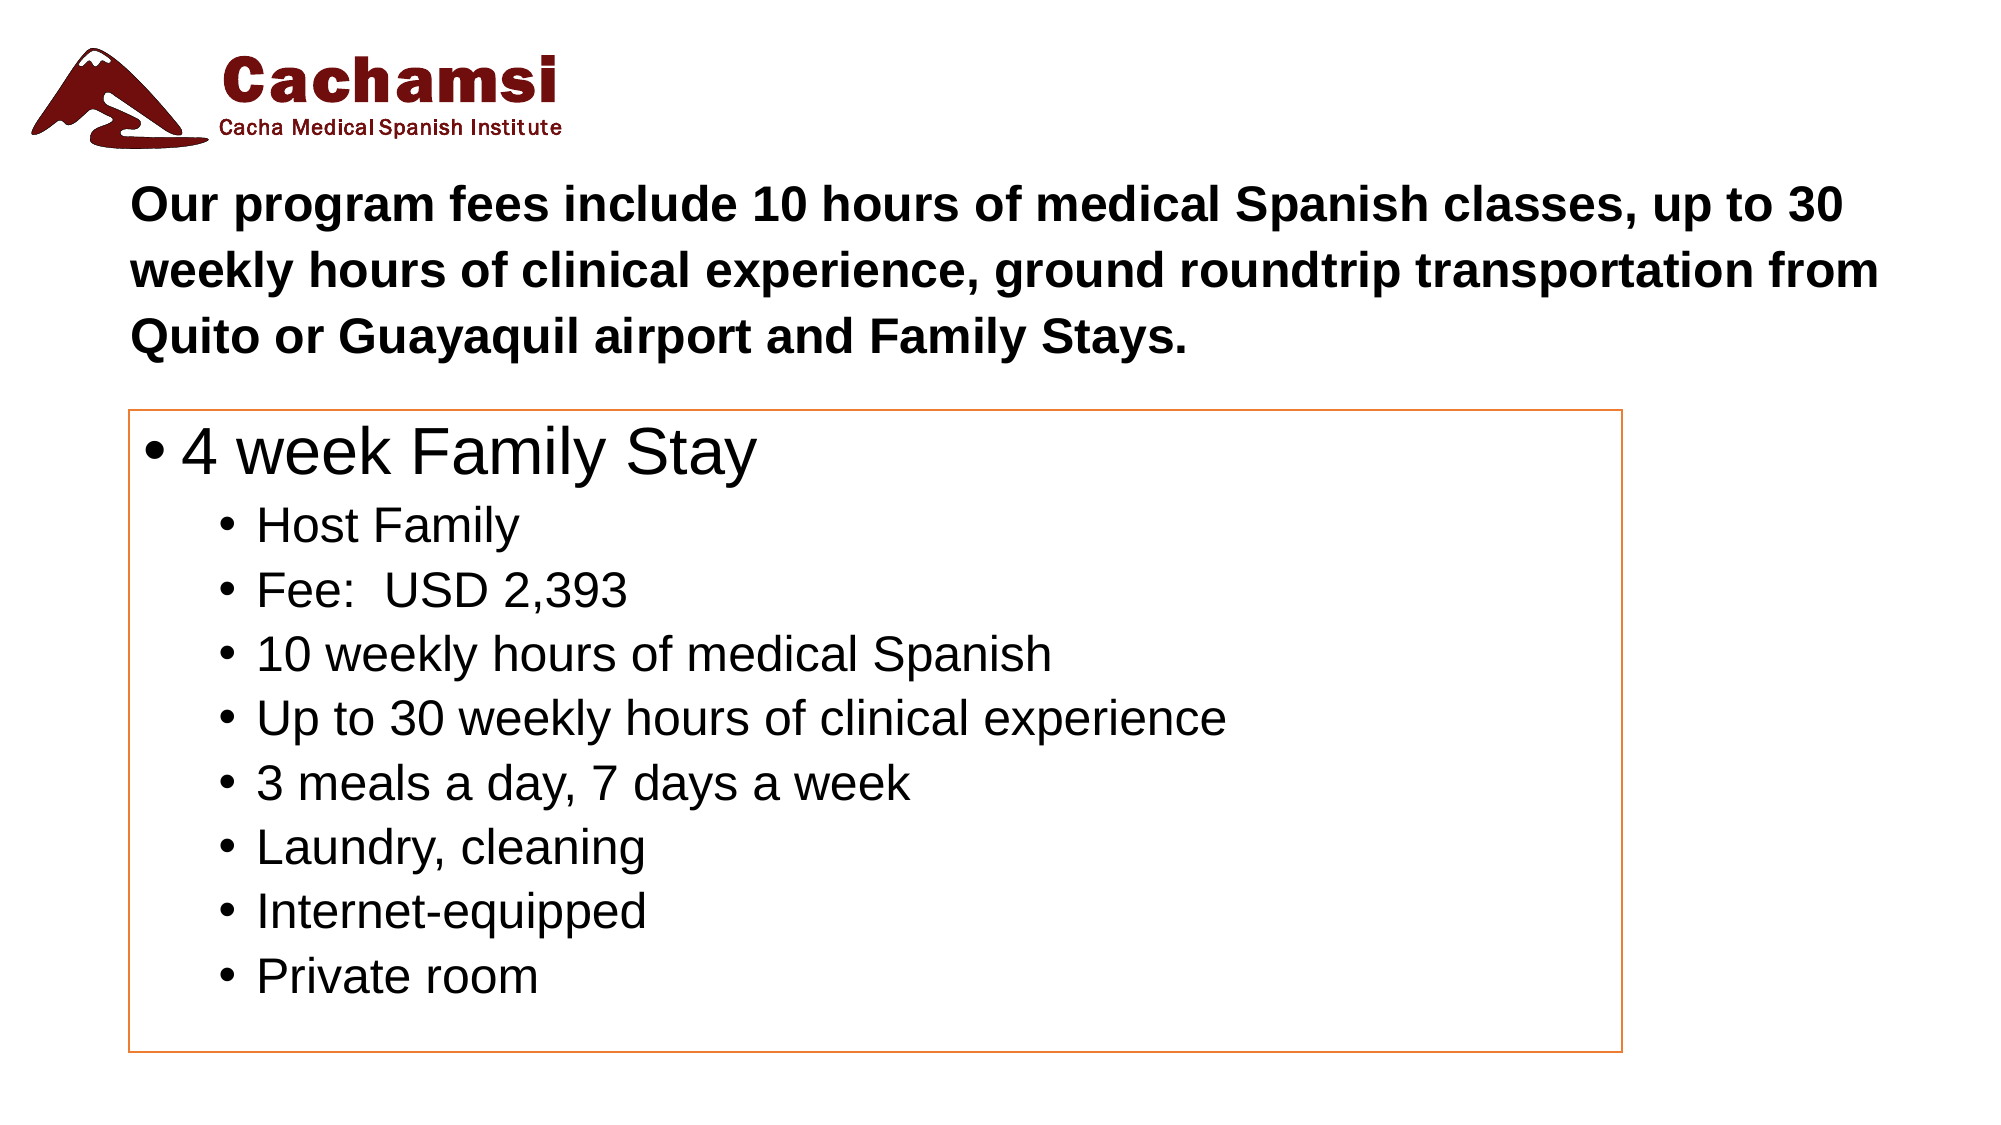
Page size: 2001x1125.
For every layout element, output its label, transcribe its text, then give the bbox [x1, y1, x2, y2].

text_box 4 week Family Stay Host Family Fee: USD 2,393 10 weekly hours of medical Spanish Up to 30 weekly hours of clinical experience 3 meals a day, 7 days a week Laundry, cleaning Internet-equipped Private room [128, 409, 1623, 1053]
picture [31, 47, 562, 149]
text_box Our program fees include 10 hours of medical Spanish classes, up to 30 weekly hours of clinical experience, ground roundtrip transportation from Quito or Guayaquil airport and Family Stays. [115, 163, 1917, 365]
